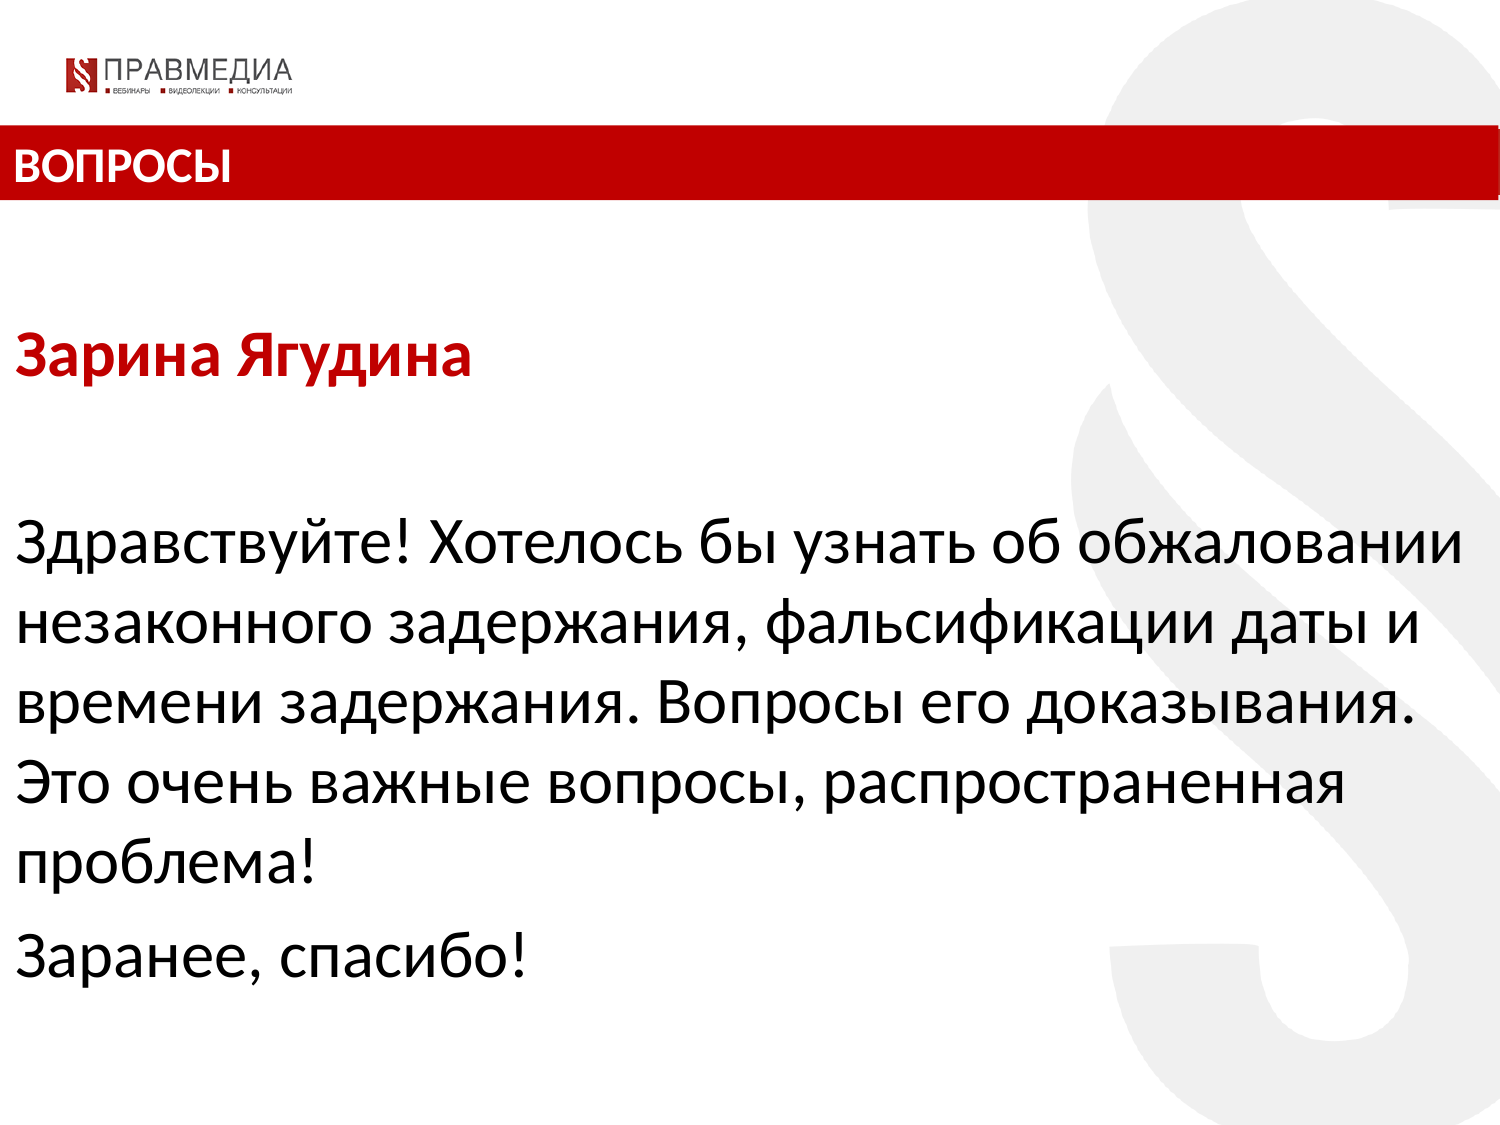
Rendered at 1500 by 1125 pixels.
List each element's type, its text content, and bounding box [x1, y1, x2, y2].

text_box ВОПРОСЫ [0, 125, 1499, 201]
picture [0, 0, 1500, 302]
subtitle Зарина Ягудина Здравствуйте! Хотелось бы узнать об обжаловании незаконного задержания, фальсификации даты и времени задержания. Вопросы его доказывания. Это очень важные вопросы, распространенная проблема! Заранее, спасибо! [0, 302, 1500, 1125]
